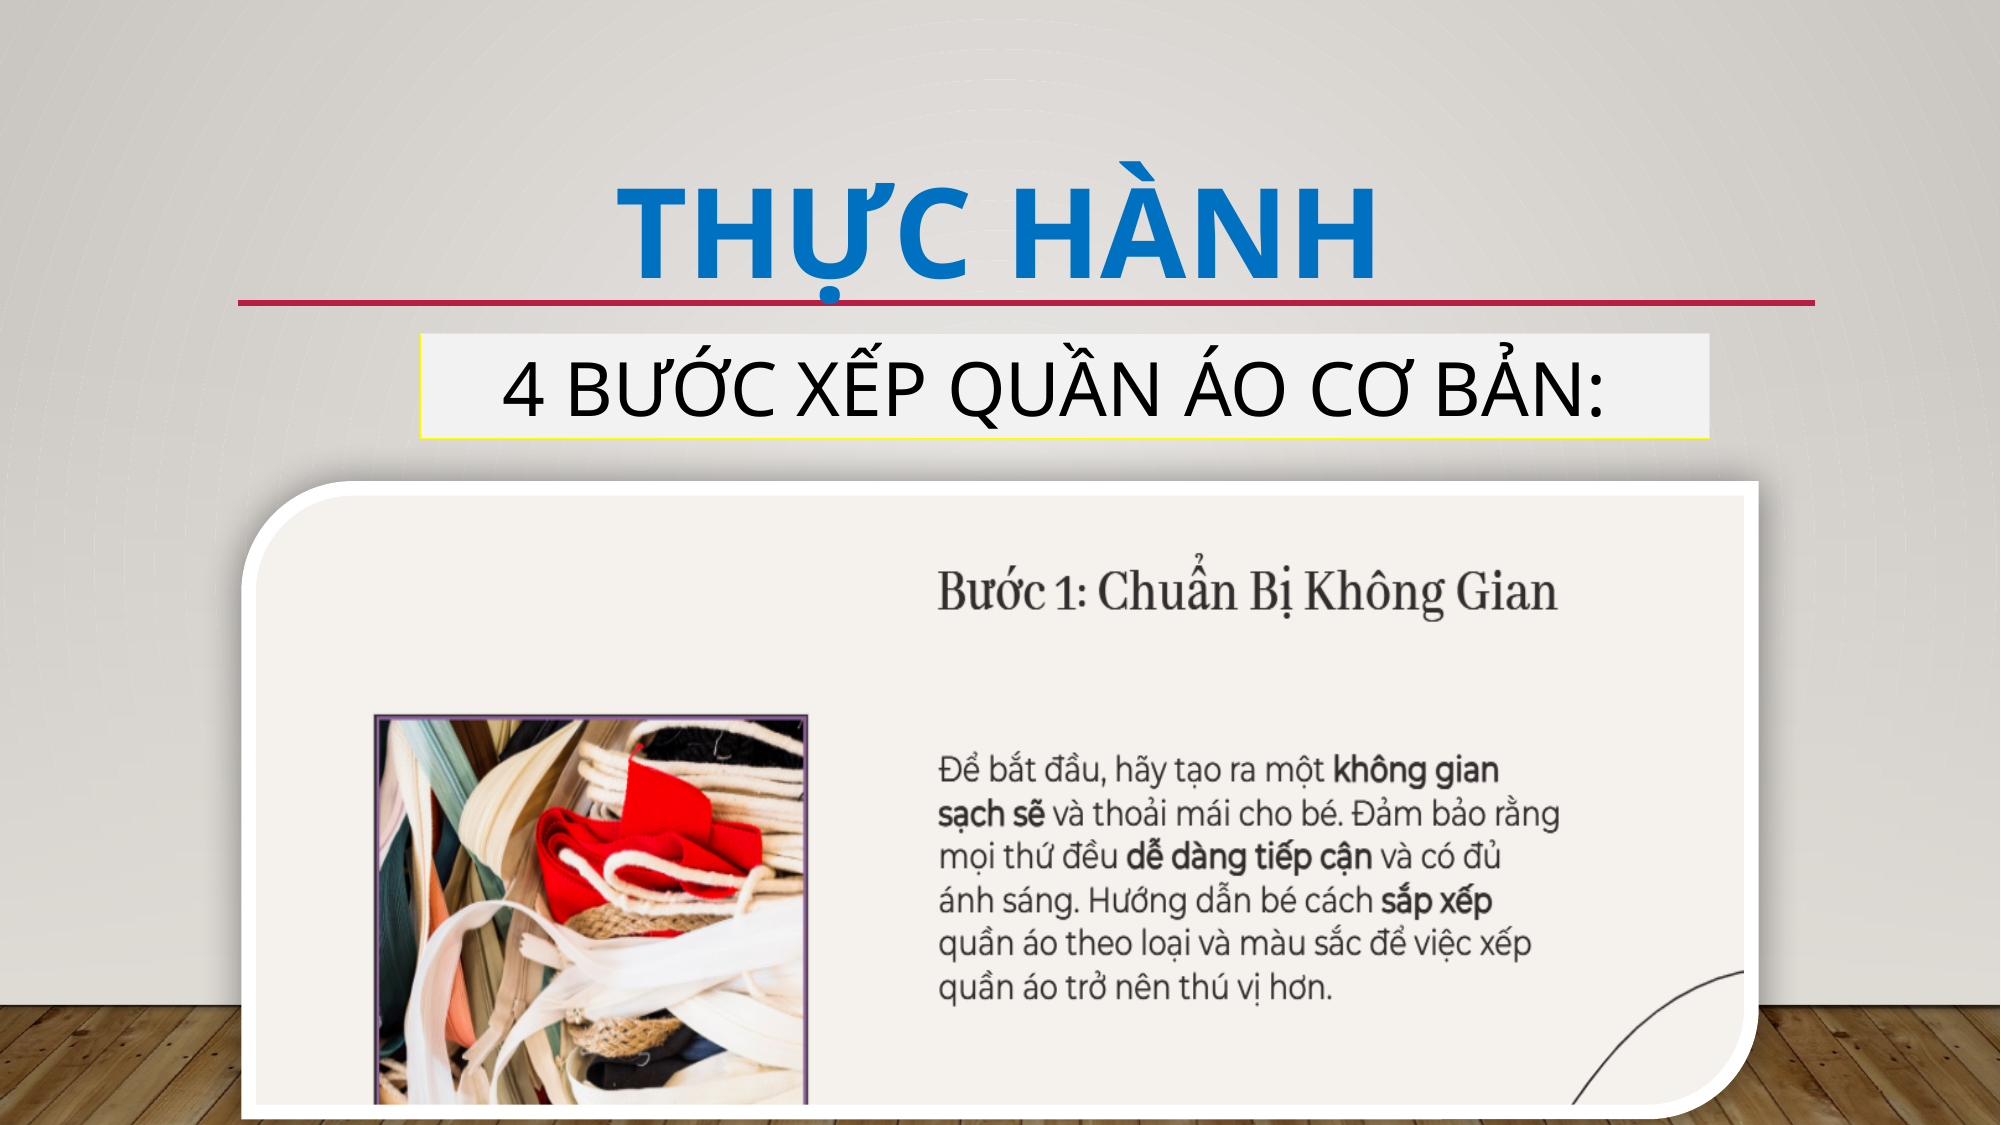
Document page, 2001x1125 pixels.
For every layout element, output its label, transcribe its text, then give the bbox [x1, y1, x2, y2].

text_box 4 BƯỚC XẾP QUẦN ÁO CƠ BẢN: [420, 333, 1710, 439]
text_box THỰC HÀNH [569, 146, 1432, 312]
picture [0, 488, 2000, 1125]
